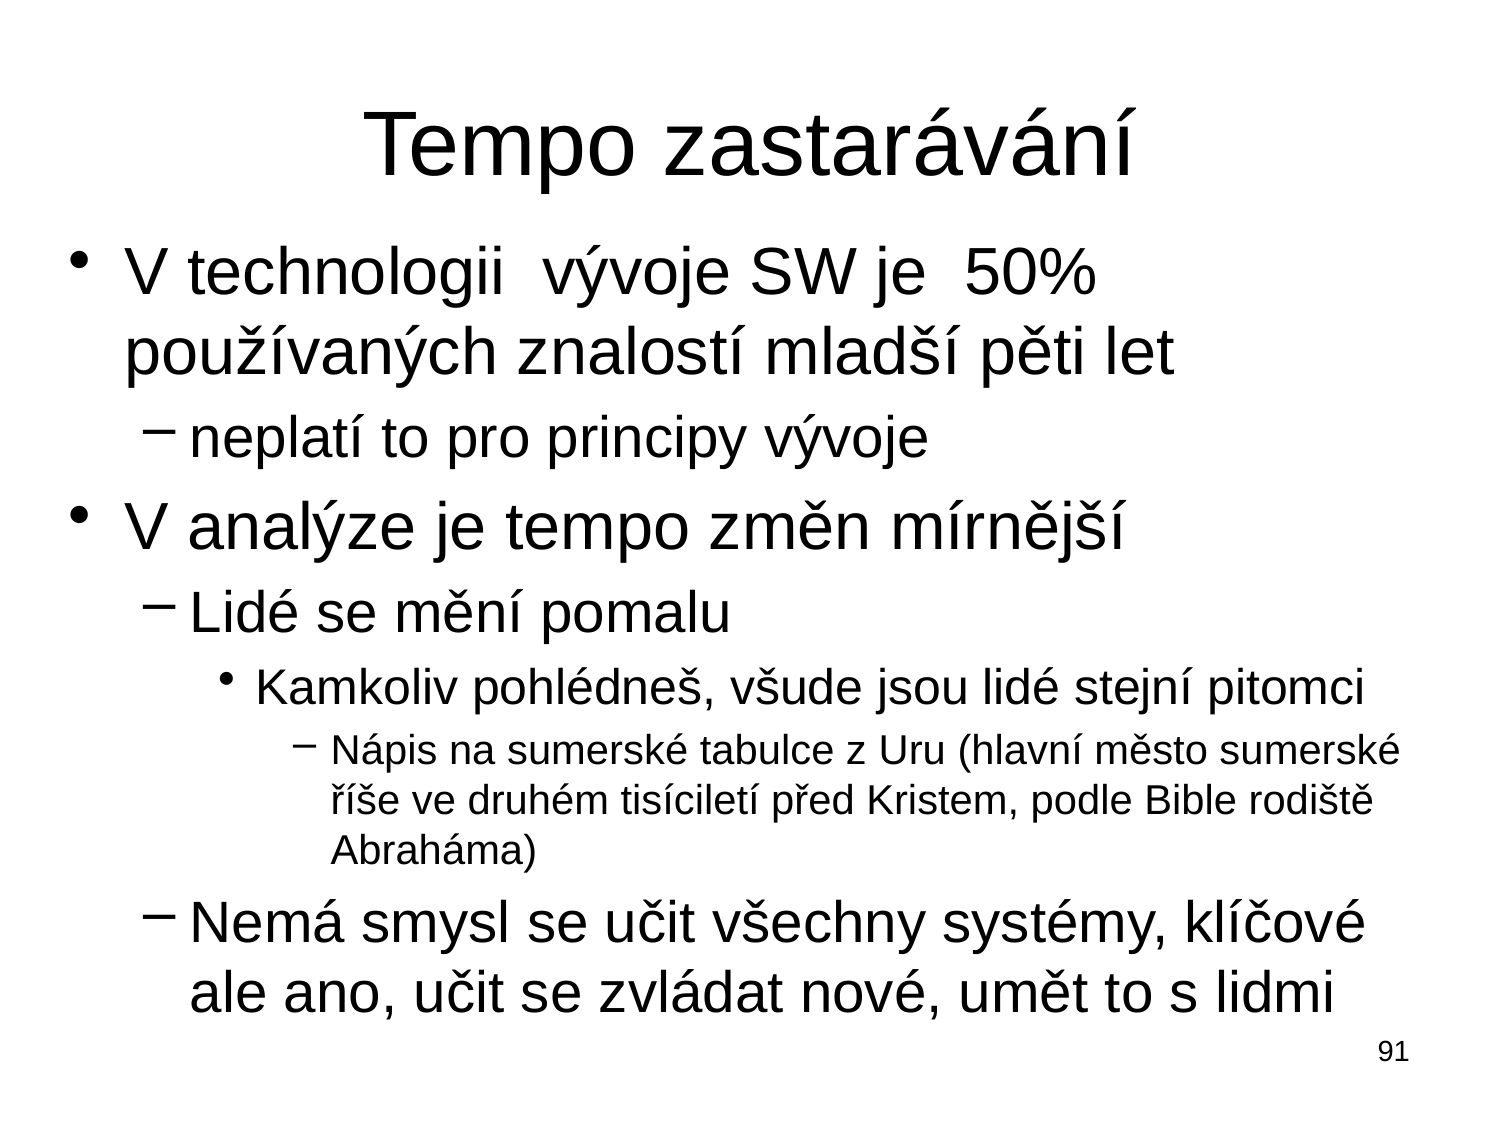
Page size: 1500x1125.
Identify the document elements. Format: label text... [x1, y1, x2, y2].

slide_number 91 [1074, 1024, 1426, 1103]
list V technologii vývoje SW je 50% používaných znalostí mladší pěti let neplatí to pro principy vývoje V analýze je tempo změn mírnější Lidé se mění pomalu Kamkoliv pohlédneš, všude jsou lidé stejní pitomci Nápis na sumerské tabulce z Uru (hlavní město sumerské říše ve druhém tisíciletí před Kristem, podle Bible rodiště Abraháma) Nemá smysl se učit všechny systémy, klíčové ale ano, učit se zvládat nové, umět to s lidmi [52, 219, 1460, 1024]
title Tempo zastarávání [74, 44, 1426, 219]
